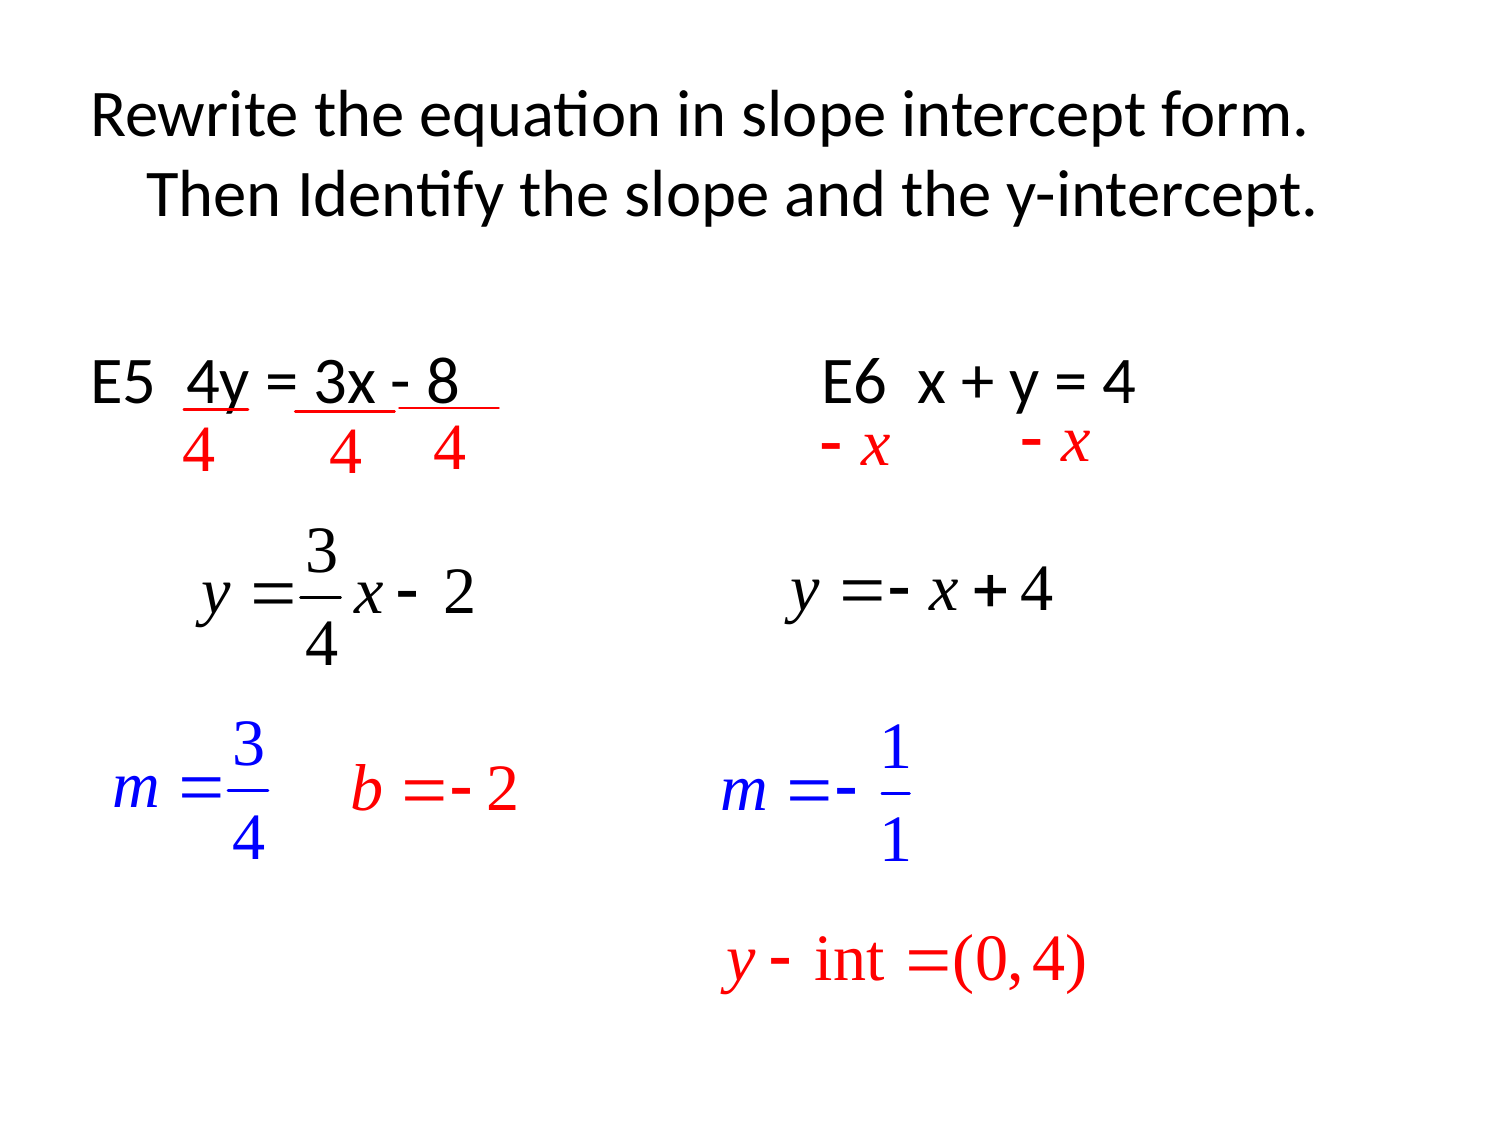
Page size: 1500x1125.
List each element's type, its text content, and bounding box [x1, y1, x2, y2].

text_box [773, 550, 1062, 639]
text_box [710, 704, 926, 877]
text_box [172, 393, 262, 488]
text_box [710, 919, 1097, 1009]
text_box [184, 508, 489, 681]
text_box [341, 749, 530, 827]
list Rewrite the equation in slope intercept form. Then Identify the slope and the y-intercept. E5 4y = 3x - 8 E6 x + y = 4 [75, 62, 1425, 1005]
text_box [1010, 417, 1105, 479]
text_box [284, 395, 384, 490]
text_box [101, 702, 285, 874]
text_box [809, 421, 904, 482]
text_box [388, 392, 510, 487]
